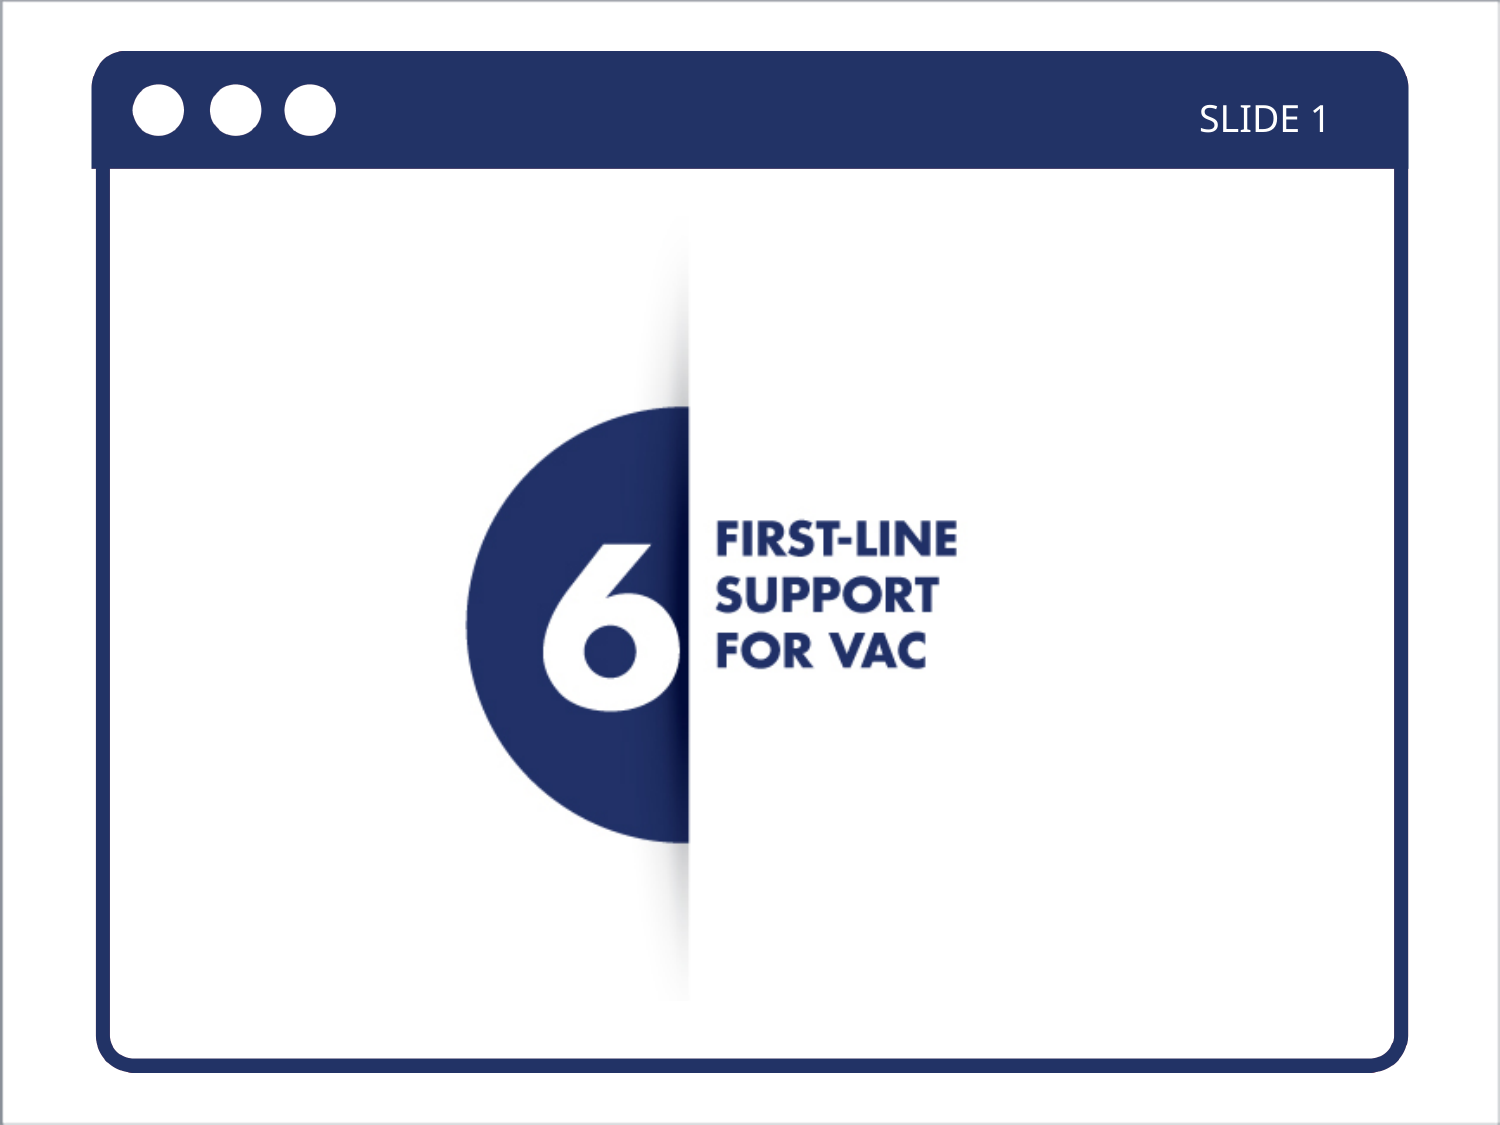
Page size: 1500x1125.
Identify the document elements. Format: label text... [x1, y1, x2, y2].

text_box SLIDE 1 [1184, 87, 1421, 147]
picture [0, 0, 1500, 1125]
